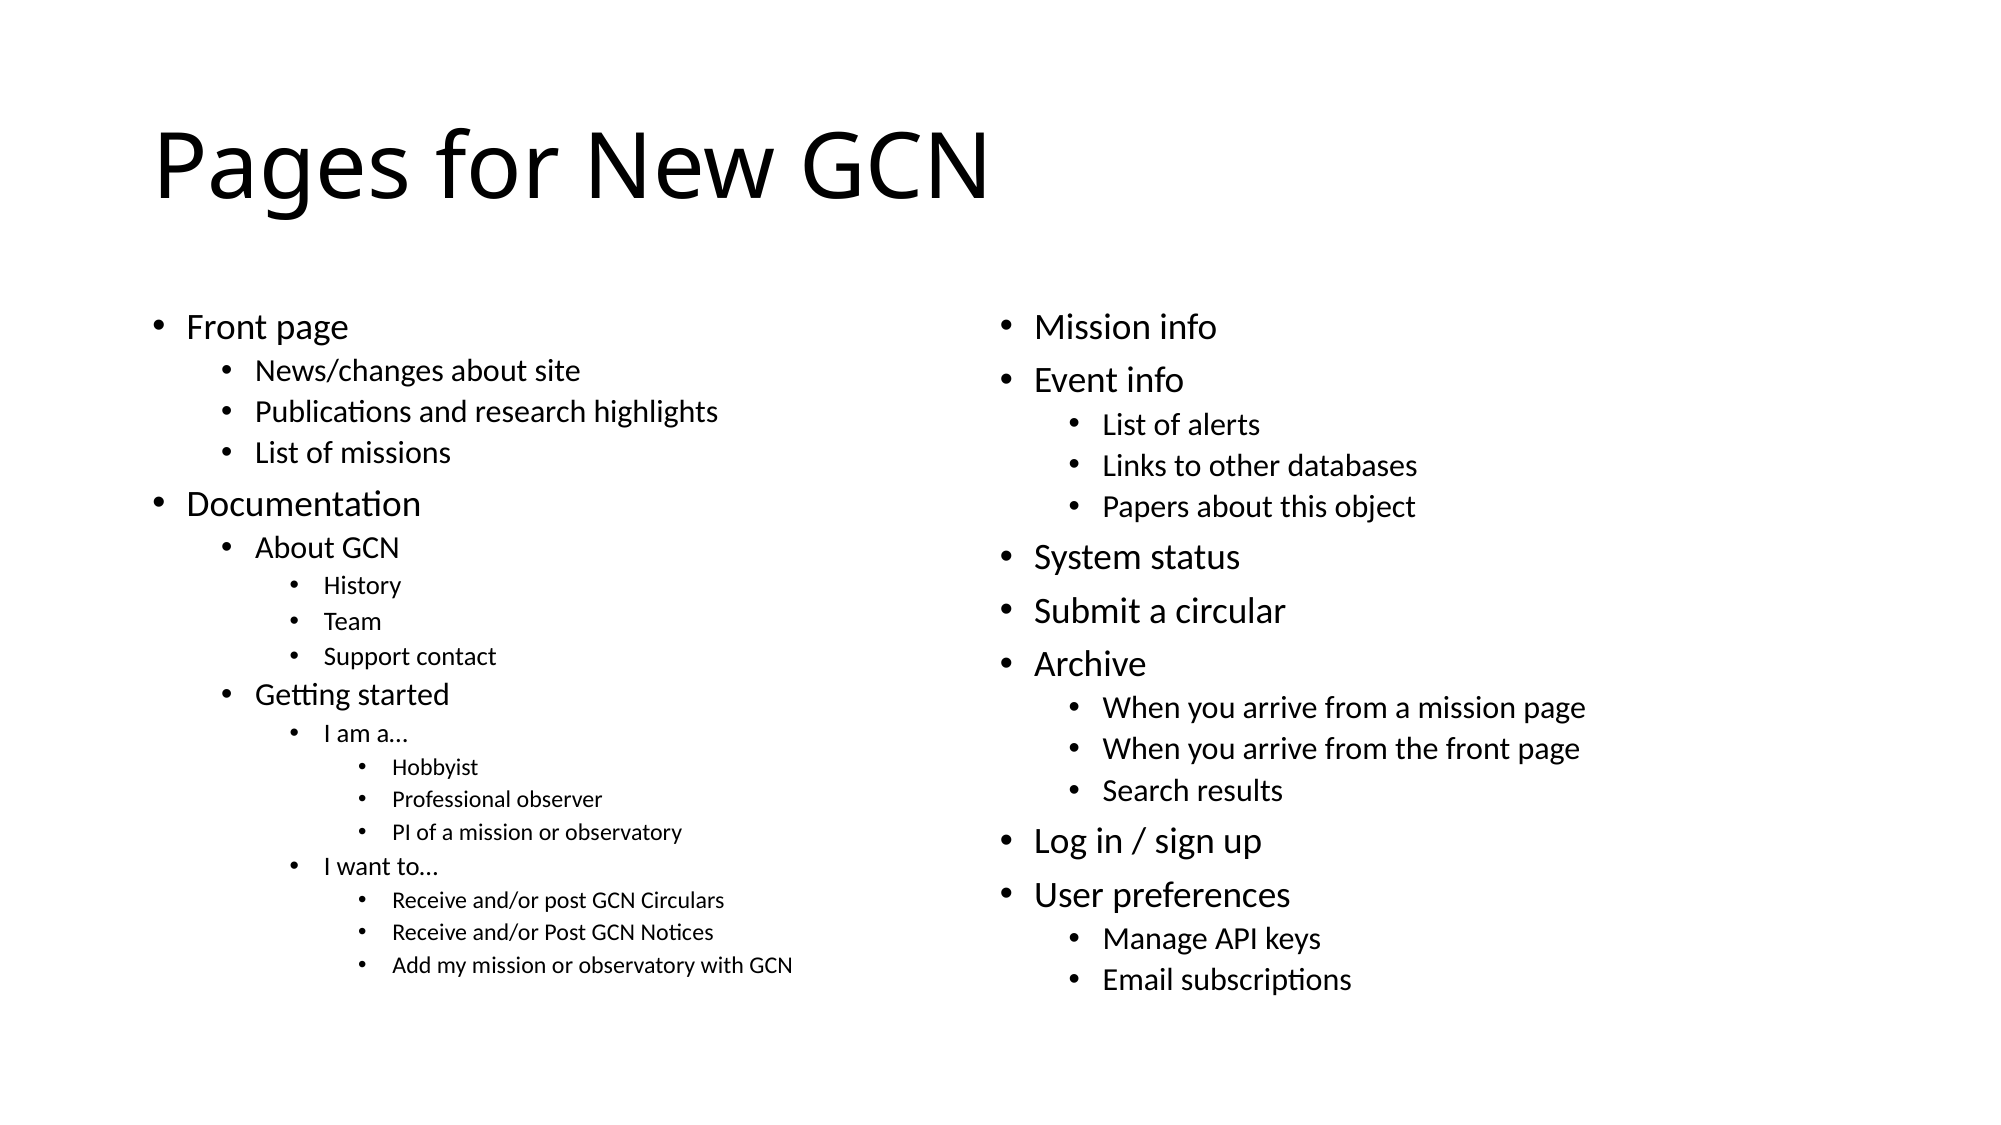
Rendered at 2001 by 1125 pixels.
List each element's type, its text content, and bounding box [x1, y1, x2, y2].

title Pages for New GCN [137, 59, 1863, 278]
list Front page News/changes about site Publications and research highlights List of missions Documentation About GCN History Team Support contact Getting started I am a… Hobbyist Professional observer PI of a mission or observatory I want to… Receive and/or post GCN Circulars Receive and/or Post GCN Notices Add my mission or observatory with GCN Mission info Event info List of alerts Links to other databases Papers about this object System status Submit a circular Archive When you arrive from a mission page When you arrive from the front page Search results Log in / sign up User preferences Manage API keys Email subscriptions [137, 299, 1863, 1014]
